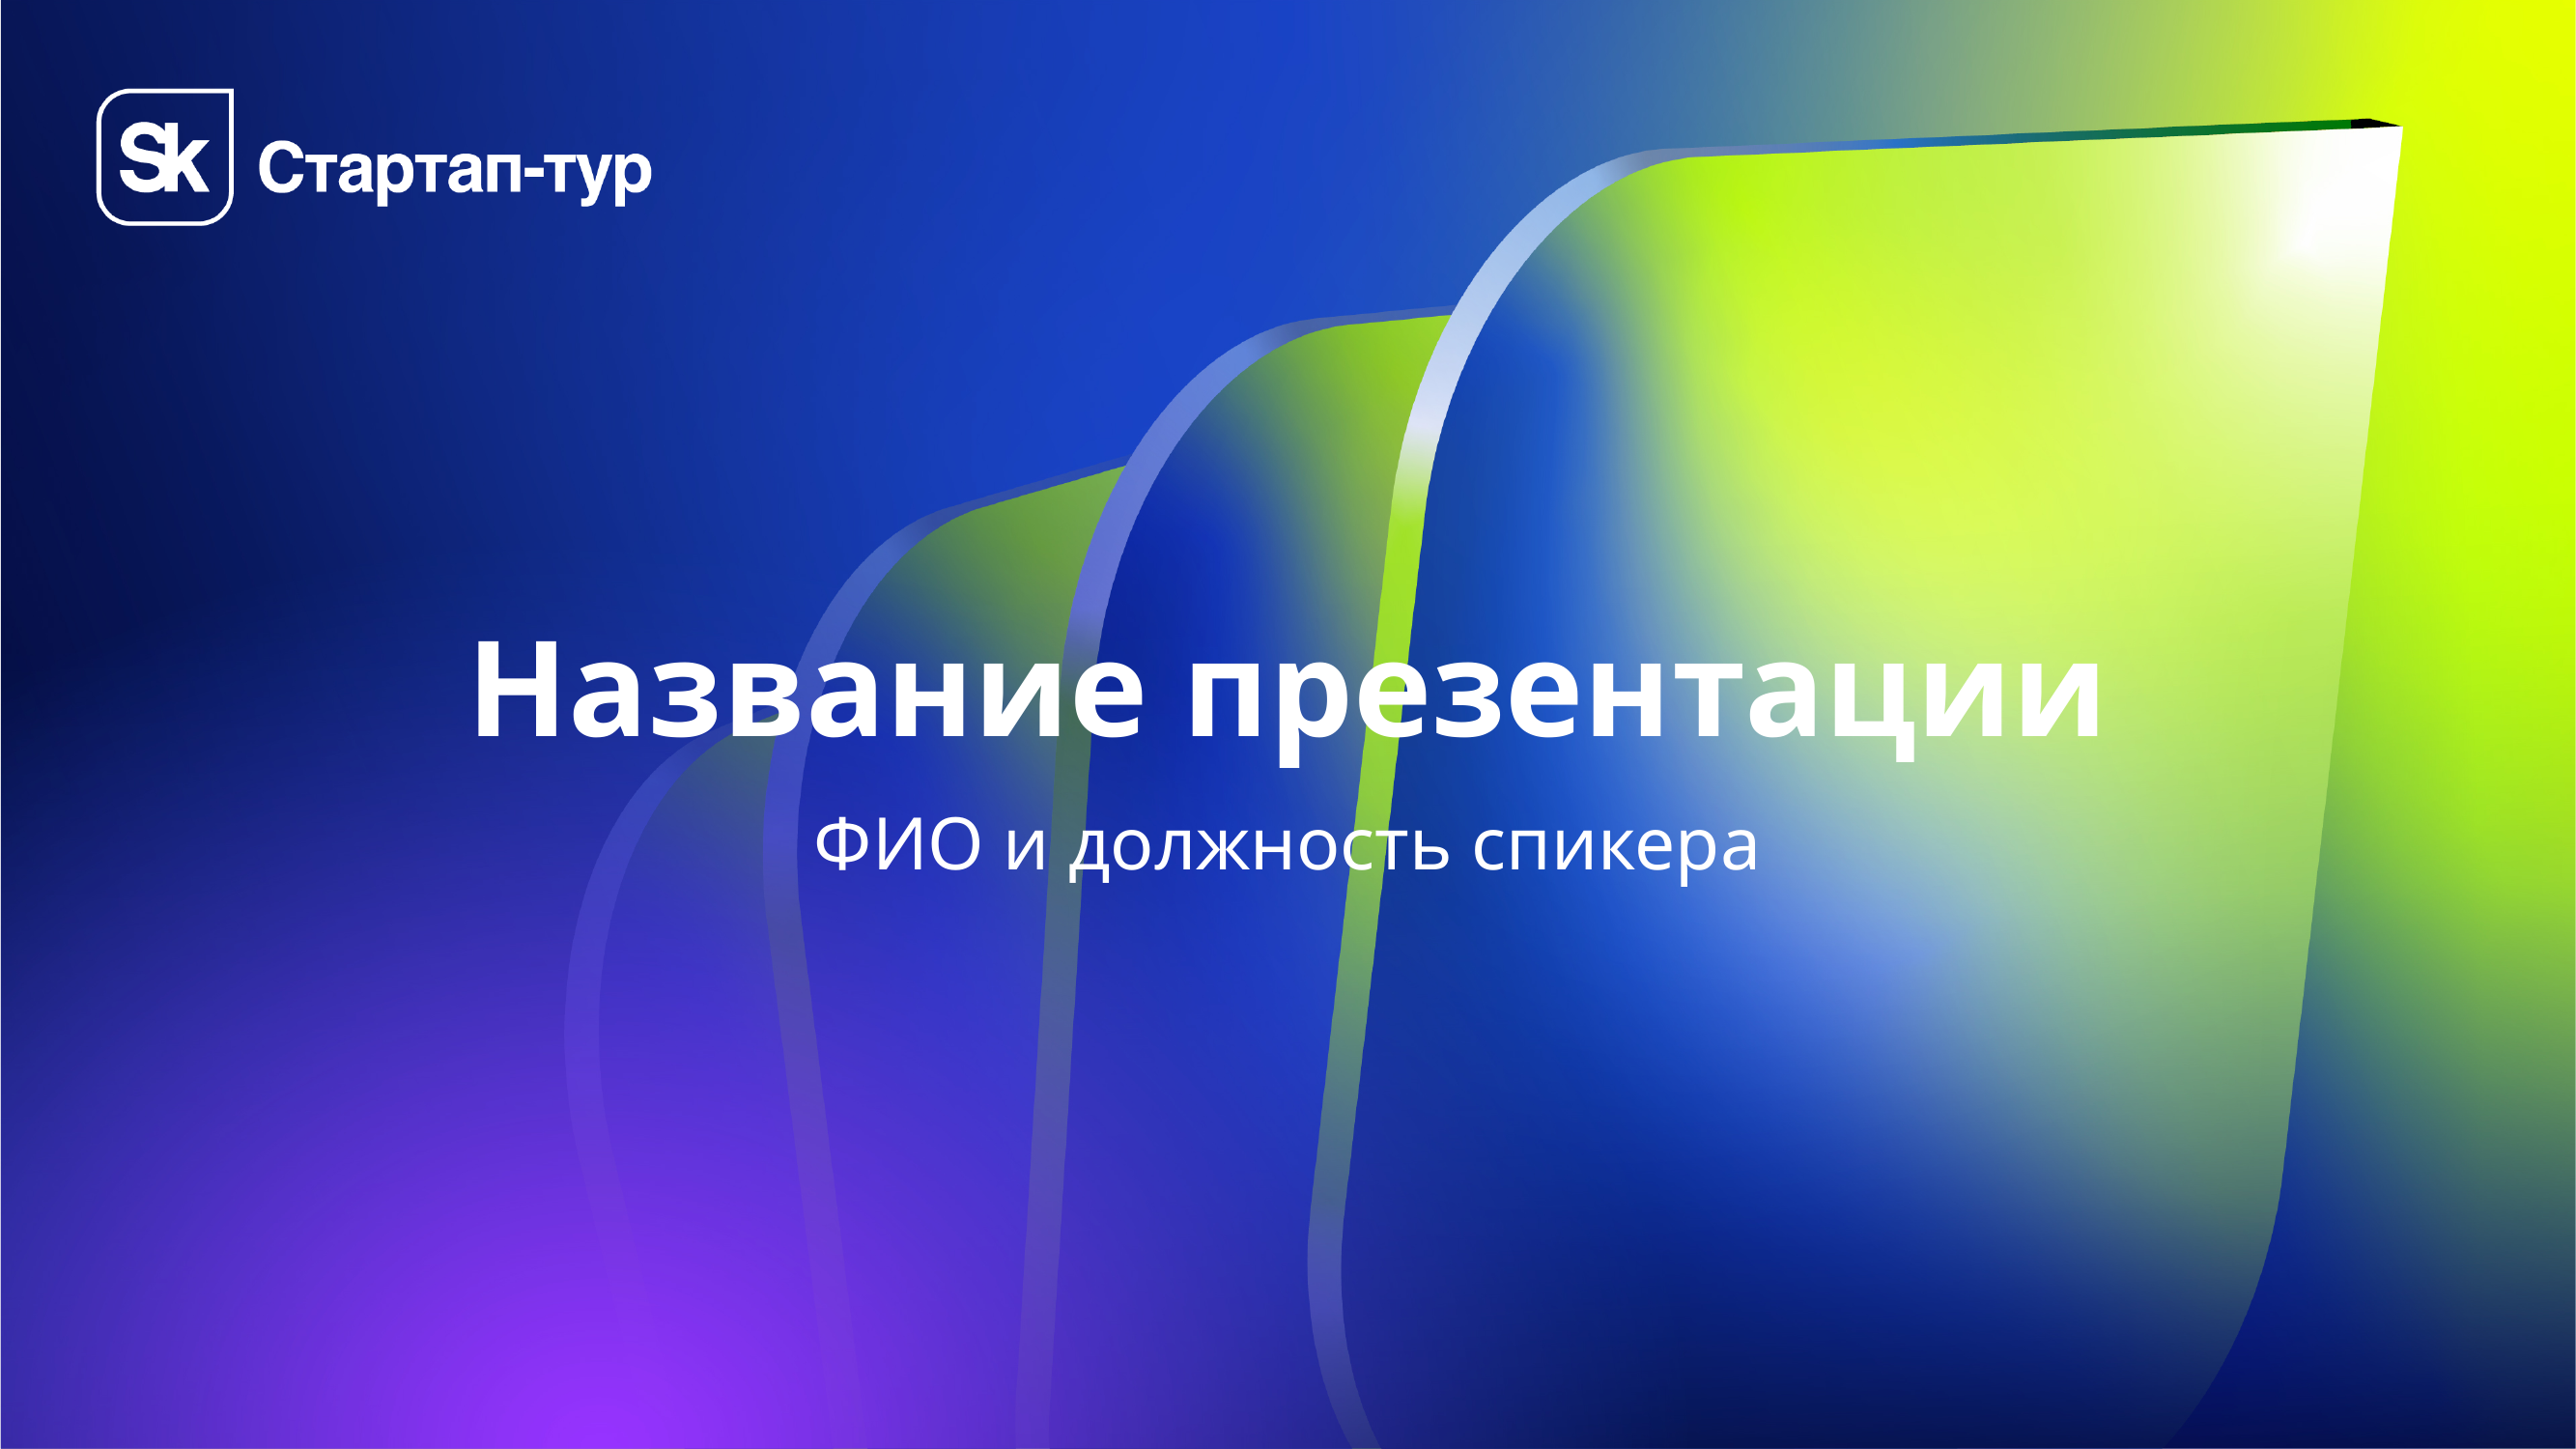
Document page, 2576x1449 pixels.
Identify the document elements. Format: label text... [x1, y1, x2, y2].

title Название презентации [193, 603, 2383, 765]
subtitle ФИО и должность спикера [385, 797, 2190, 885]
picture [0, 0, 2576, 1449]
